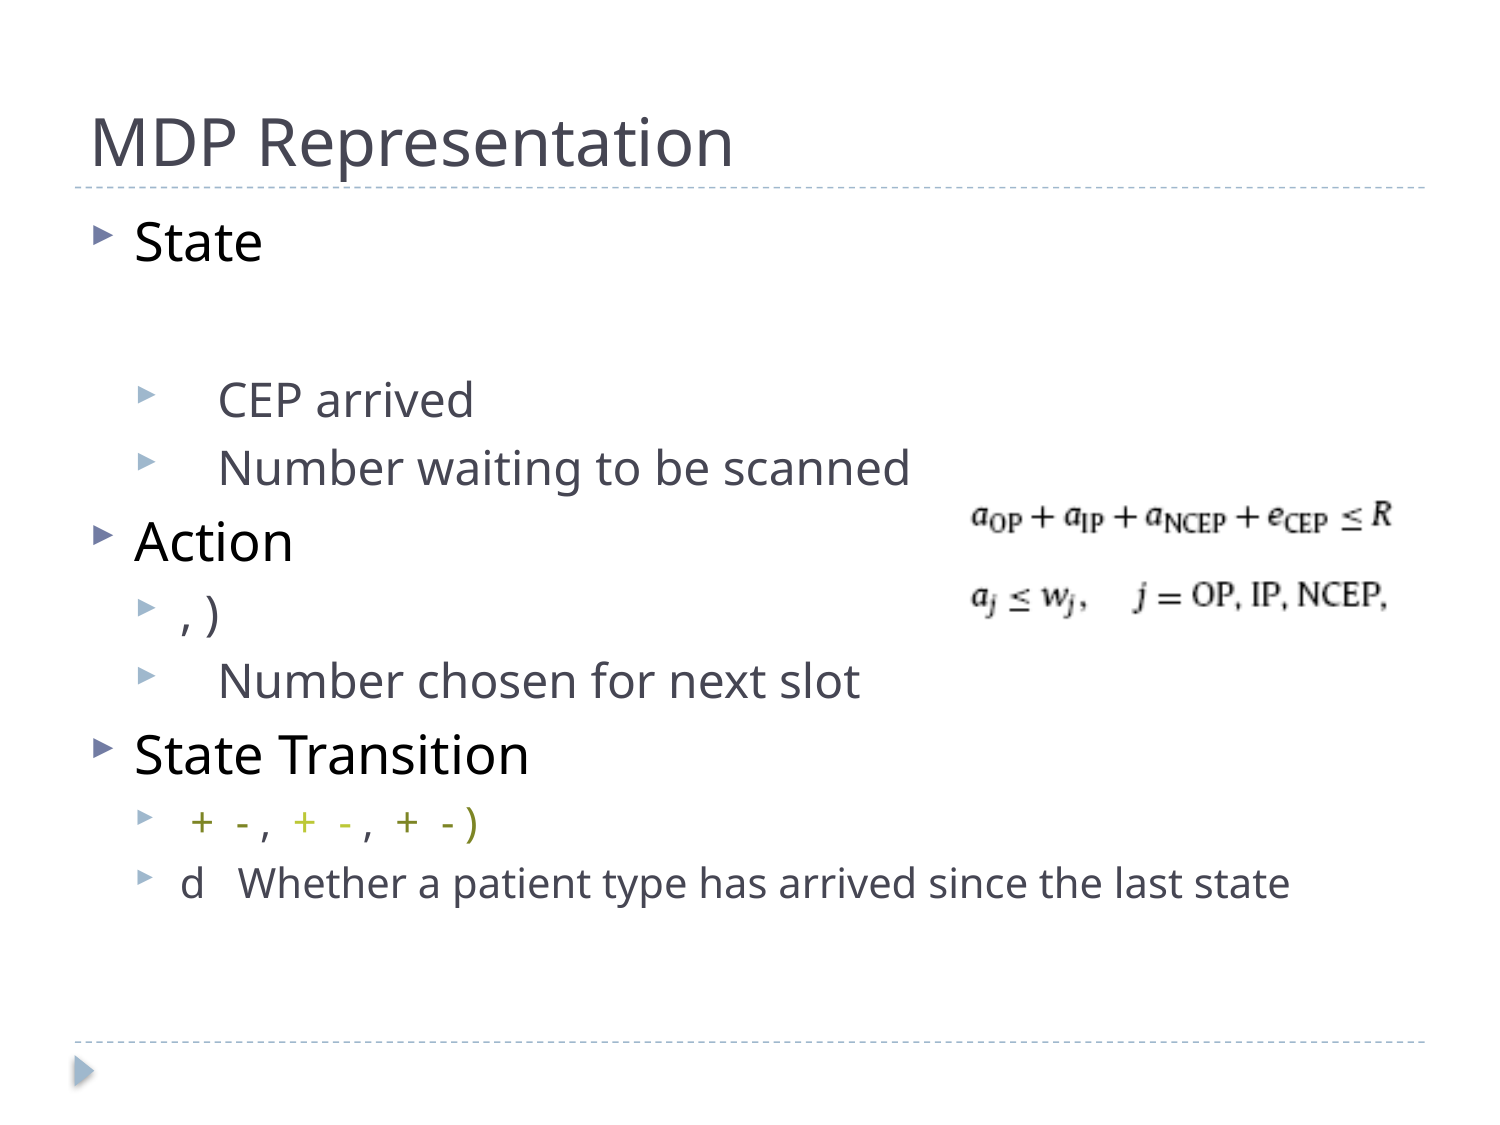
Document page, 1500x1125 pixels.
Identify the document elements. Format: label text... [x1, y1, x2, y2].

picture [937, 487, 1438, 656]
title MDP Representation [75, 24, 1425, 188]
